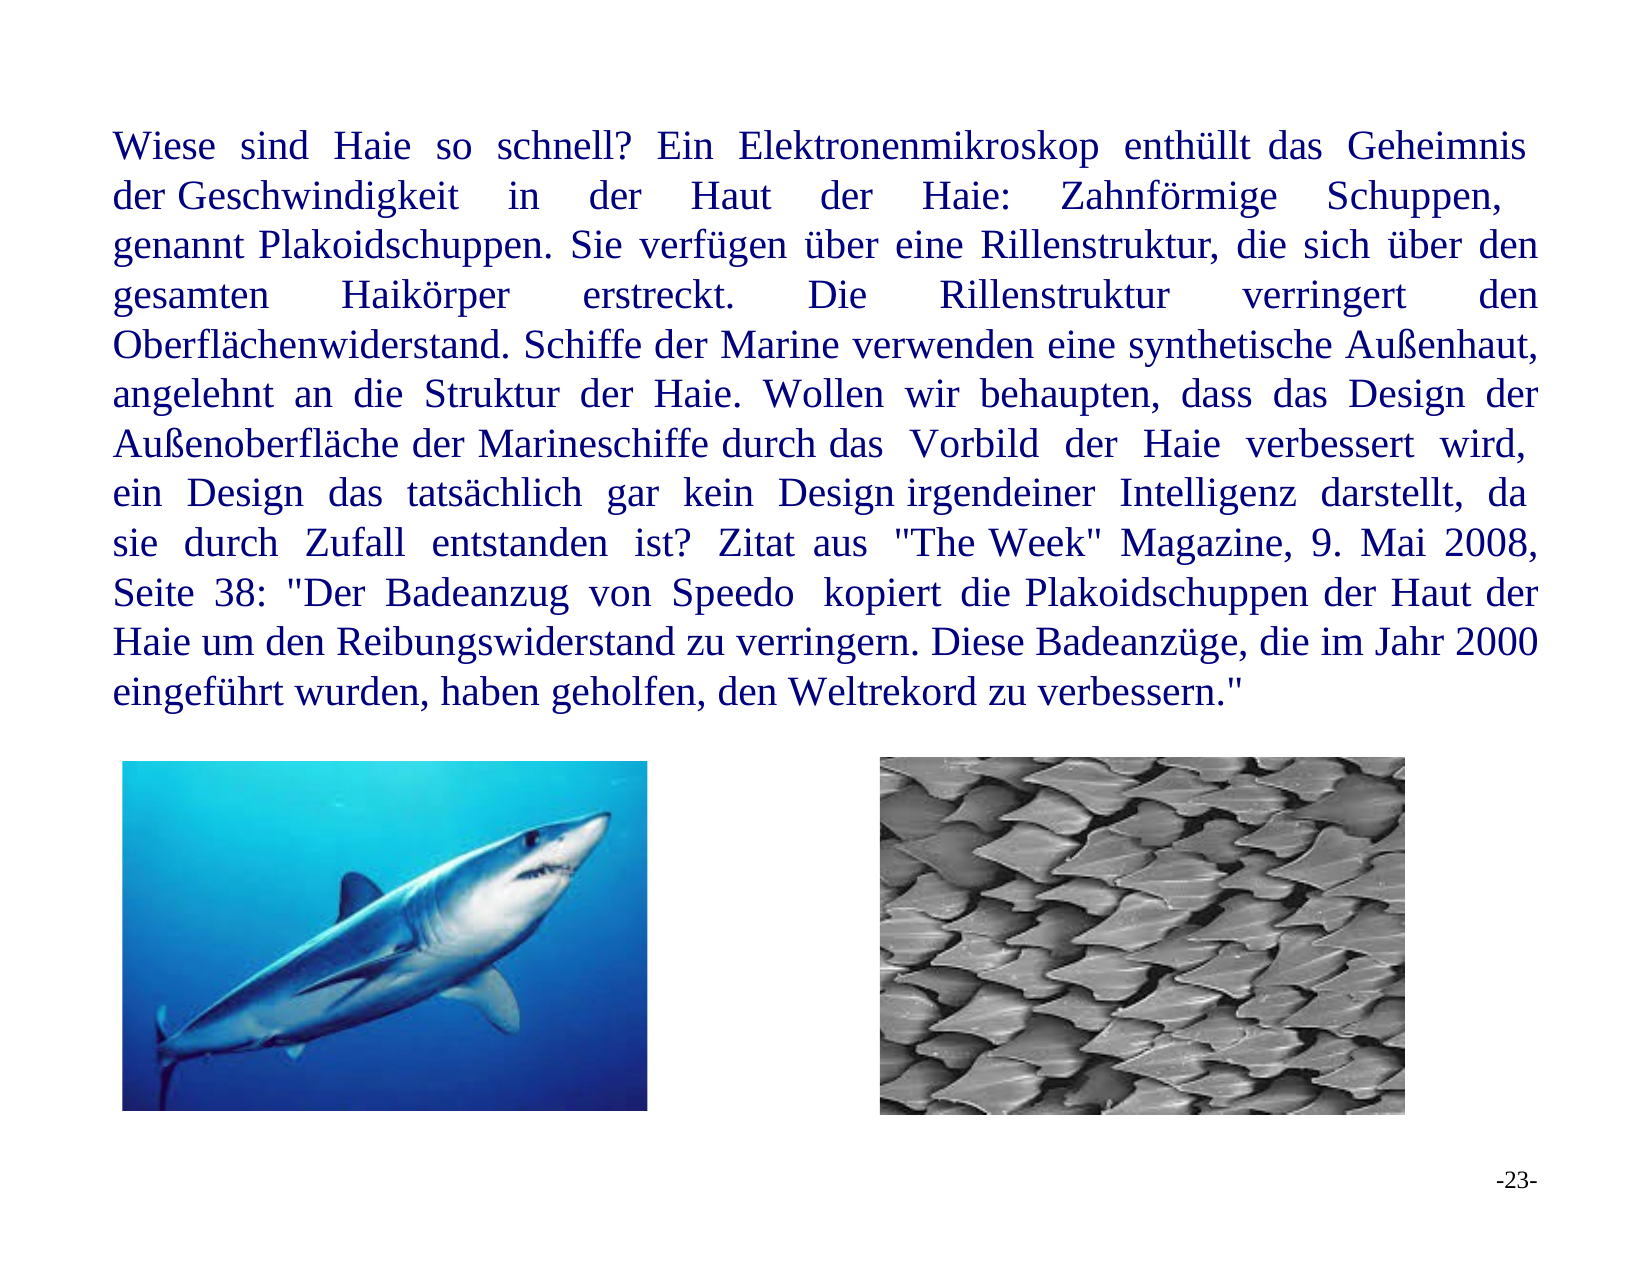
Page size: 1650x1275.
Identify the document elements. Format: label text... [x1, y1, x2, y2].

text_box [879, 757, 1405, 1115]
slide_number -23- [1493, 1163, 1540, 1275]
text_box [122, 761, 648, 1111]
text_box Wiese sind Haie so schnell? Ein Elektronenmikroskop enthüllt das Geheimnis der Geschwindigkeit in der Haut der Haie: Zahnförmige Schuppen, genannt Plakoidschuppen. Sie verfügen über eine Rillenstruktur, die sich über den gesamten Haikörper erstreckt. Die Rillenstruktur verringert den Oberflächenwiderstand. Schiffe der Marine verwenden eine synthetische Außenhaut, angelehnt an die Struktur der Haie. Wollen wir behaupten, dass das Design der Außenoberfläche der Marineschiffe durch das Vorbild der Haie verbessert wird, ein Design das tatsächlich gar kein Design irgendeiner Intelligenz darstellt, da sie durch Zufall entstanden ist? Zitat aus "The Week" Magazine, 9. Mai 2008, Seite 38: "Der Badeanzug von Speedo kopiert die Plakoidschuppen der Haut der Haie um den Reibungswiderstand zu verringern. Diese Badeanzüge, die im Jahr 2000 eingeführt wurden, haben geholfen, den Weltrekord zu verbessern." [110, 118, 1540, 714]
